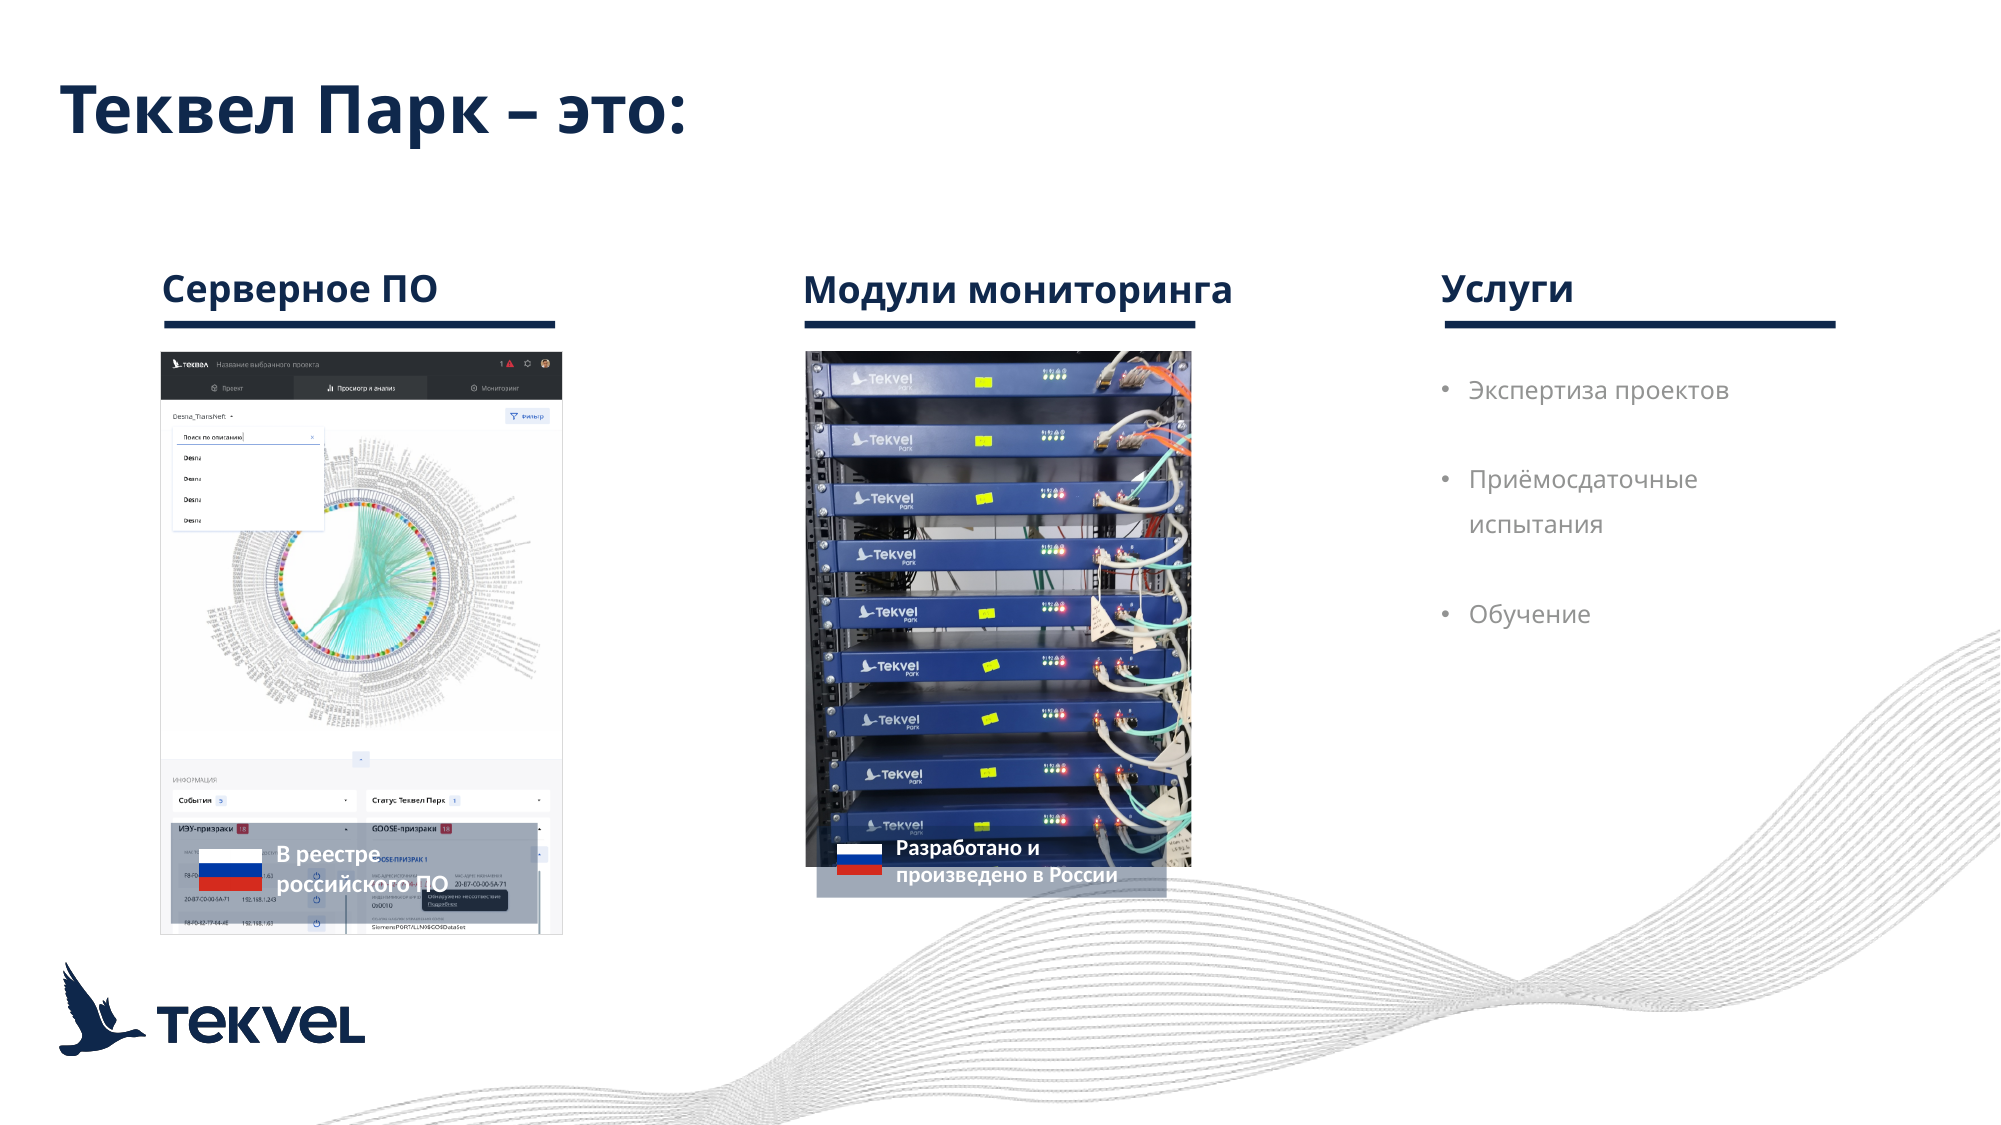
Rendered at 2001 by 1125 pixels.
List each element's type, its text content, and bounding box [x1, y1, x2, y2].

list Модули мониторинга [787, 258, 1253, 307]
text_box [816, 825, 1167, 898]
picture [160, 351, 563, 935]
title Теквел Парк – это: [44, 69, 1511, 143]
list Серверное ПО [146, 258, 538, 306]
list Услуги [1426, 257, 1817, 306]
list Экспертиза проектов Приёмосдаточные испытания Обучение [1426, 351, 1817, 830]
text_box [170, 822, 538, 924]
picture [0, 351, 2001, 1125]
